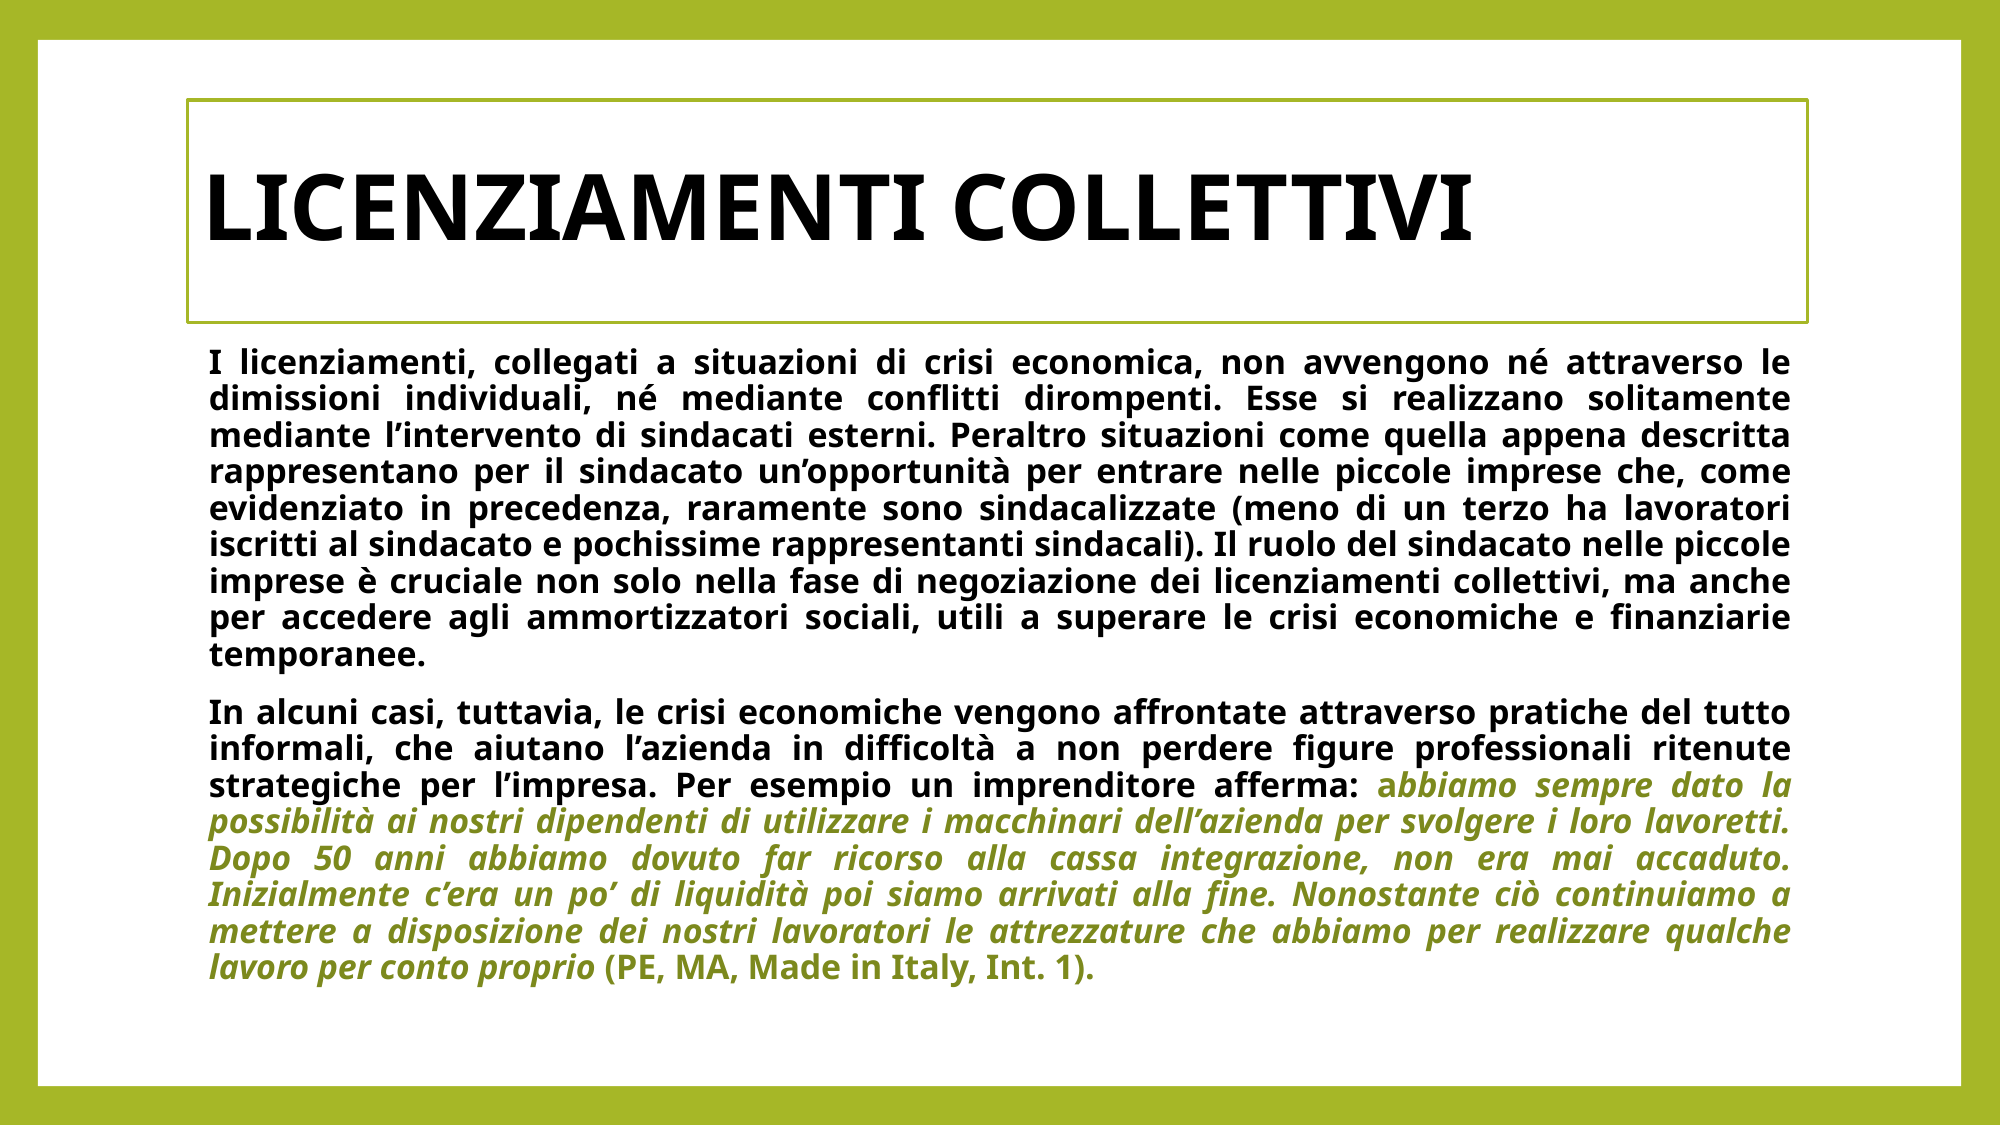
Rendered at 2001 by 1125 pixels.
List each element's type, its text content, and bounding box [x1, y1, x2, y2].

list I licenziamenti, collegati a situazioni di crisi economica, non avvengono né attraverso le dimissioni individuali, né mediante conflitti dirompenti. Esse si realizzano solitamente mediante l’intervento di sindacati esterni. Peraltro situazioni come quella appena descritta rappresentano per il sindacato un’opportunità per entrare nelle piccole imprese che, come evidenziato in precedenza, raramente sono sindacalizzate (meno di un terzo ha lavoratori iscritti al sindacato e pochissime rappresentanti sindacali). Il ruolo del sindacato nelle piccole imprese è cruciale non solo nella fase di negoziazione dei licenziamenti collettivi, ma anche per accedere agli ammortizzatori sociali, utili a superare le crisi economiche e finanziarie temporanee. In alcuni casi, tuttavia, le crisi economiche vengono affrontate attraverso pratiche del tutto informali, che aiutano l’azienda in difficoltà a non perdere figure professionali ritenute strategiche per l’impresa. Per esempio un imprenditore afferma: abbiamo sempre dato la possibilità ai nostri dipendenti di utilizzare i macchinari dell’azienda per svolgere i loro lavoretti. Dopo 50 anni abbiamo dovuto far ricorso alla cassa integrazione, non era mai accaduto. Inizialmente c’era un po’ di liquidità poi siamo arrivati alla fine. Nonostante ciò continuiamo a mettere a disposizione dei nostri lavoratori le attrezzature che abbiamo per realizzare qualche lavoro per conto proprio (PE, MA­, Made in Italy, Int. 1). [187, 337, 1808, 1000]
title LICENZIAMENTI COLLETTIVI [186, 98, 1809, 324]
